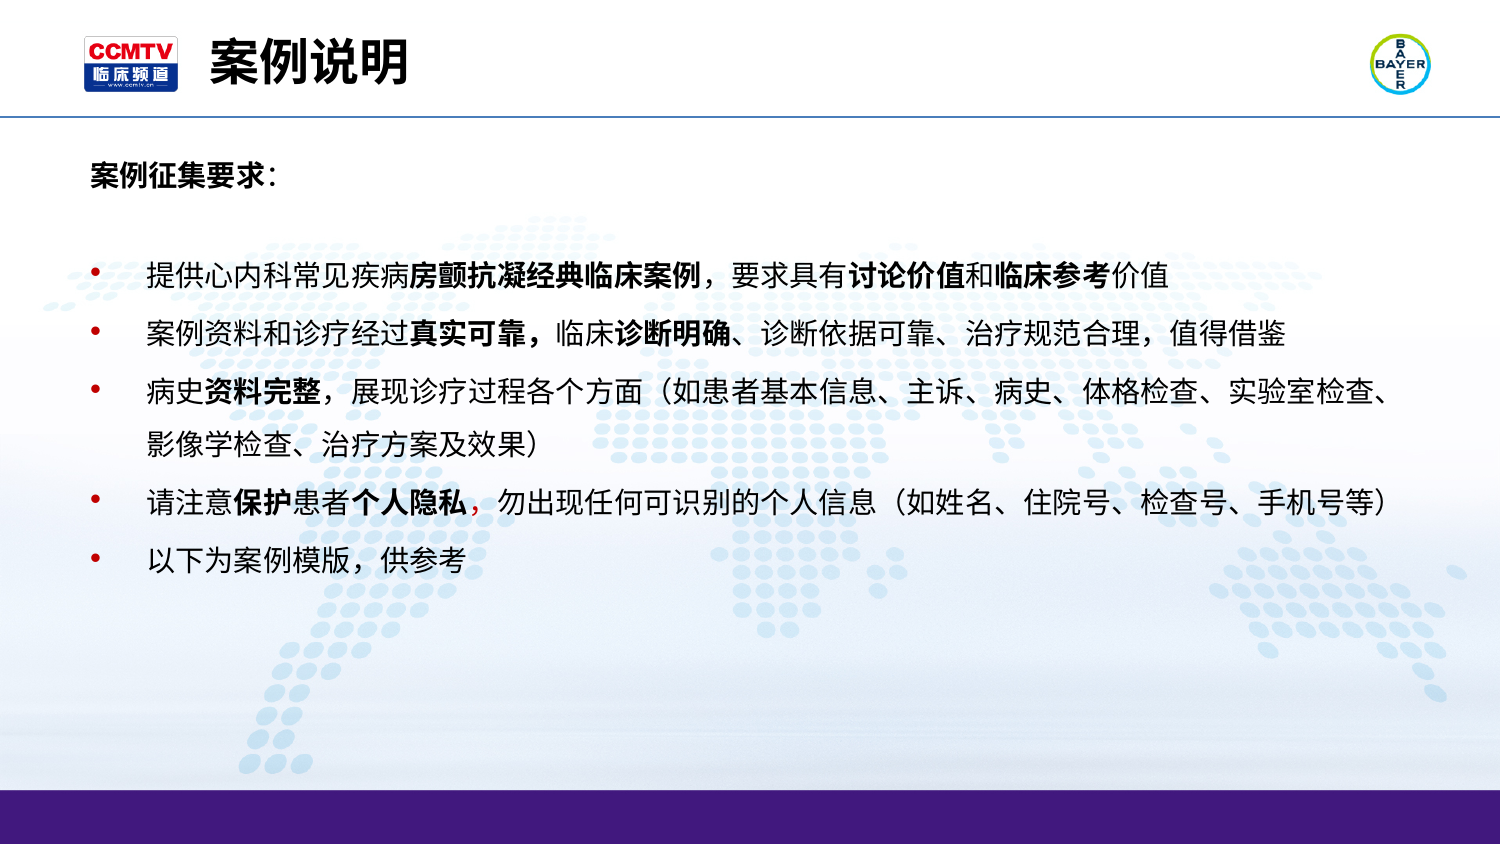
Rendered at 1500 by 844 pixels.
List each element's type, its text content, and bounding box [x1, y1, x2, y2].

list 案例征集要求： 提供心内科常见疾病房颤抗凝经典临床案例，要求具有讨论价值和临床参考价值 案例资料和诊疗经过真实可靠，临床诊断明确、诊断依据可靠、治疗规范合理，值得借鉴 病史资料完整，展现诊疗过程各个方面（如患者基本信息、主诉、病史、体格检查、实验室检查、影像学检查、治疗方案及效果） 请注意保护患者个人隐私，勿出现任何可识别的个人信息（如姓名、住院号、检查号、手机号等） 以下为案例模版，供参考 [74, 149, 1426, 800]
title 案例说明 [194, 19, 928, 100]
picture [0, 0, 1500, 116]
picture [0, 118, 1500, 844]
